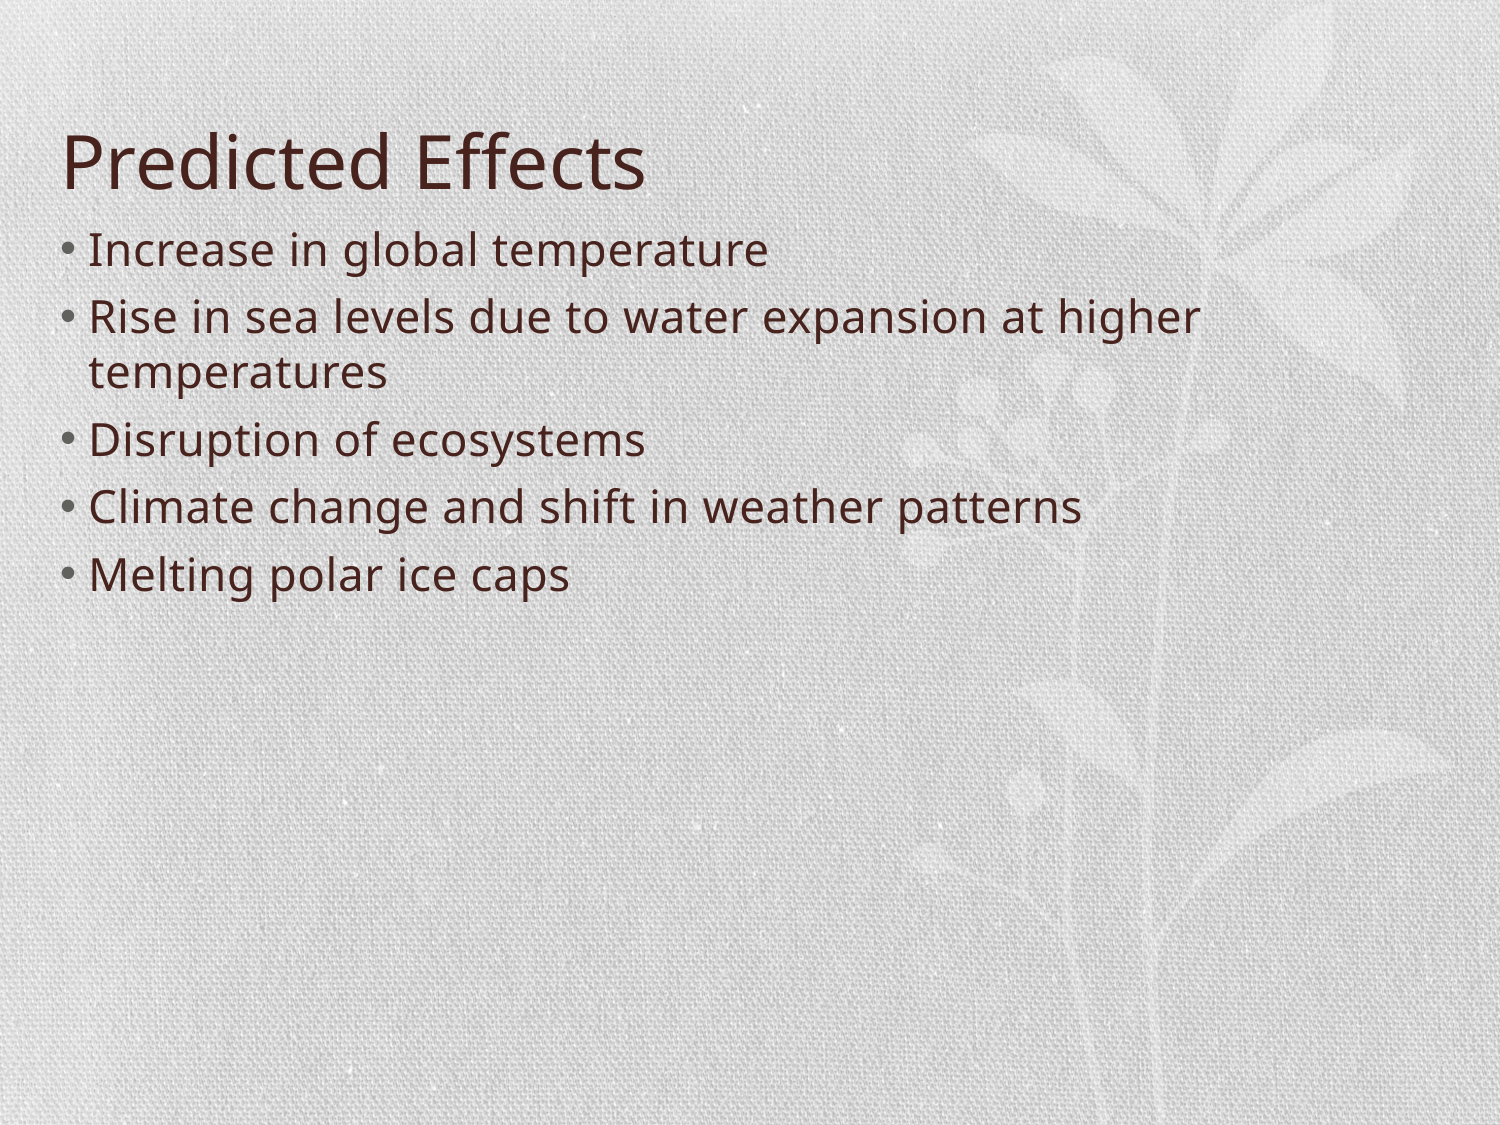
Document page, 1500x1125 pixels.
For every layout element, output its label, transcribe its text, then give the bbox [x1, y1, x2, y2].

list Increase in global temperature Rise in sea levels due to water expansion at higher temperatures Disruption of ecosystems Climate change and shift in weather patterns Melting polar ice caps [45, 213, 1455, 1023]
title Predicted Effects [45, 37, 1455, 213]
